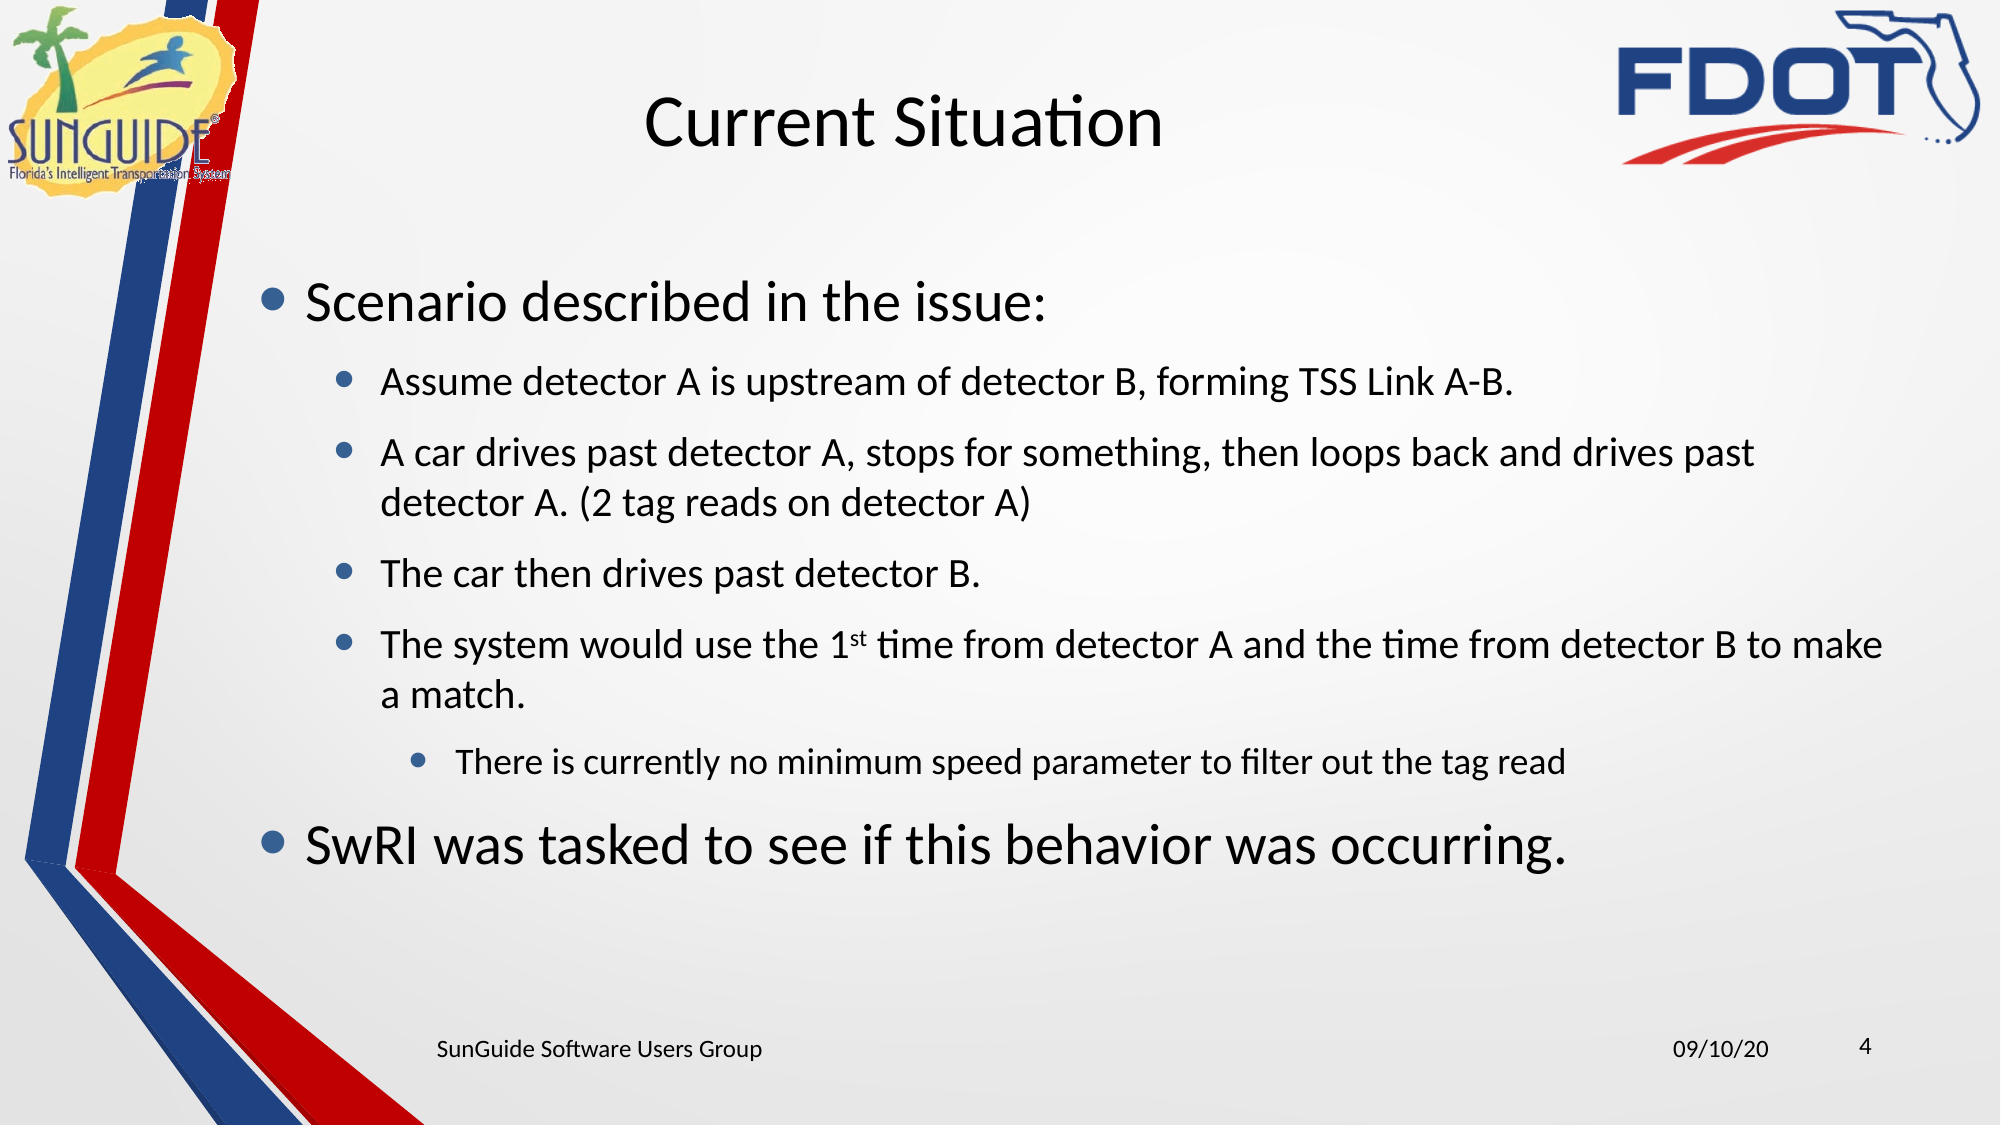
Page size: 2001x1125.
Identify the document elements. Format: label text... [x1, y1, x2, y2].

slide_number 4 [1796, 1014, 1887, 1075]
picture [1611, 0, 1983, 172]
title Current Situation [198, 26, 1612, 207]
list Scenario described in the issue: Assume detector A is upstream of detector B, forming TSS Link A-B. A car drives past detector A, stops for something, then loops back and drives past detector A. (2 tag reads on detector A) The car then drives past detector B. The system would use the 1st time from detector A and the time from detector B to make a match. There is currently no minimum speed parameter to filter out the tag read SwRI was tasked to see if this behavior was occurring. [243, 174, 1912, 965]
picture [2, 0, 249, 209]
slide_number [1596, 1017, 1784, 1078]
footer SunGuide Software Users Group [421, 1017, 1584, 1078]
